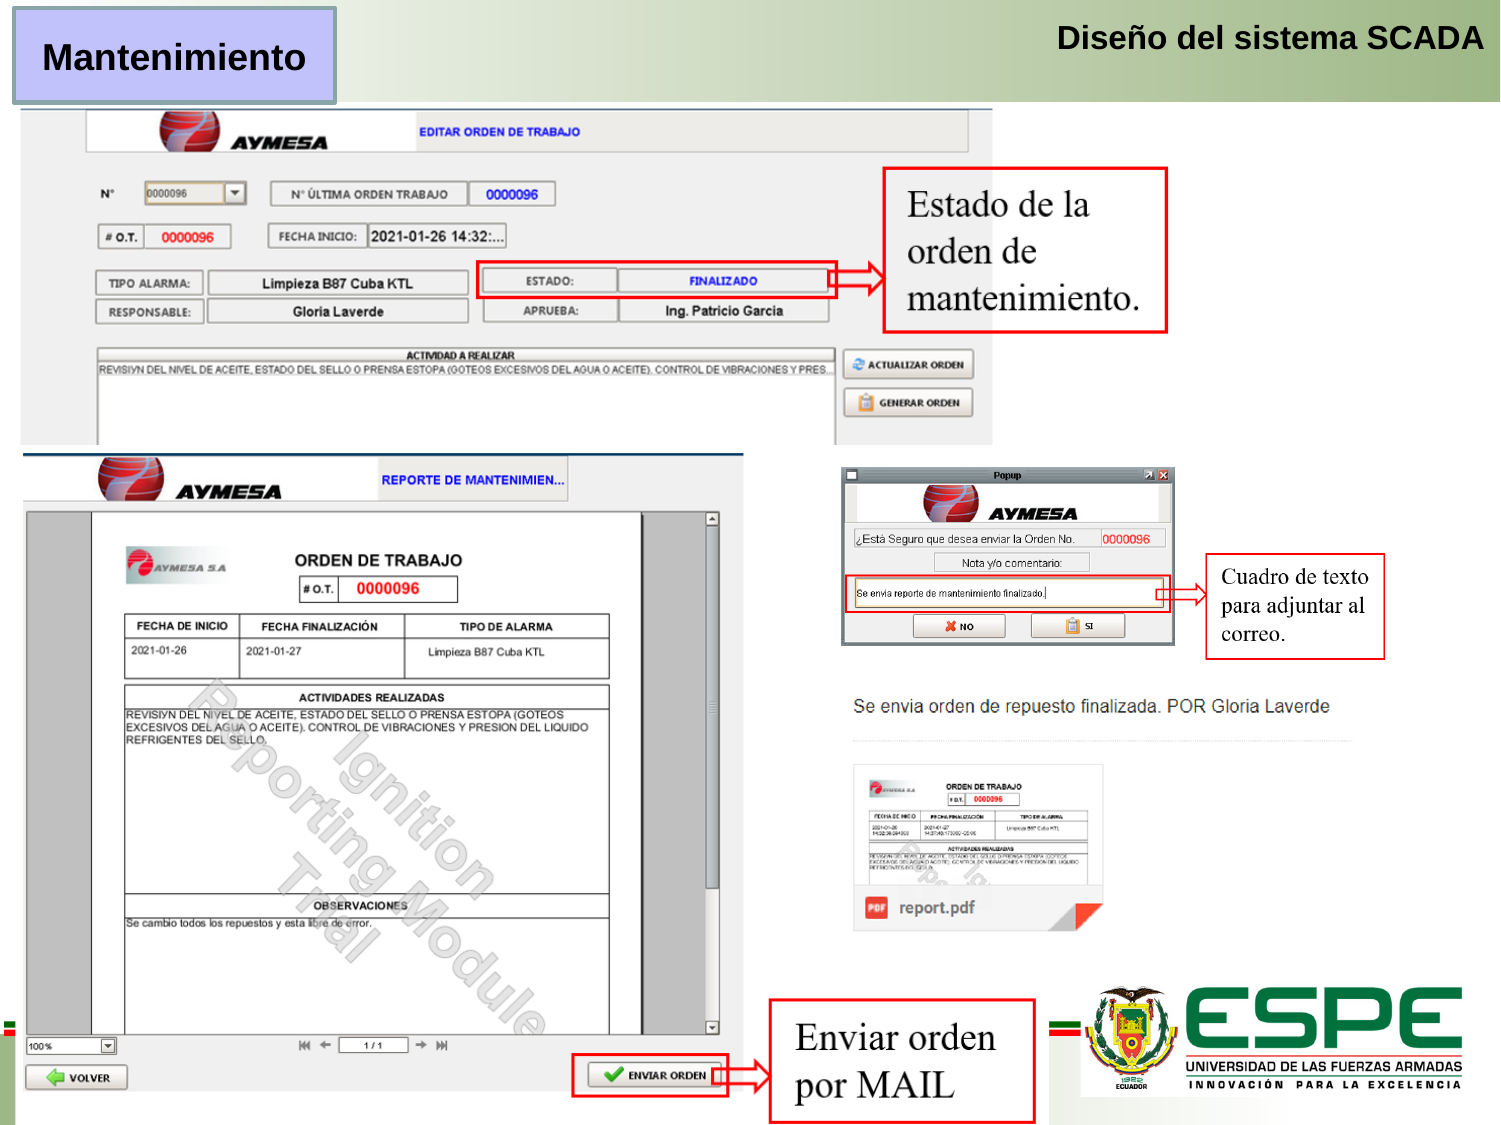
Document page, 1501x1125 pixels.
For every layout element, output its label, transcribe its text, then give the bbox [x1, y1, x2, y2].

text_box Mantenimiento [12, 6, 337, 104]
picture [15, 102, 1404, 1125]
picture [1080, 975, 1483, 1098]
text_box Diseño del sistema SCADA [337, 8, 1501, 197]
